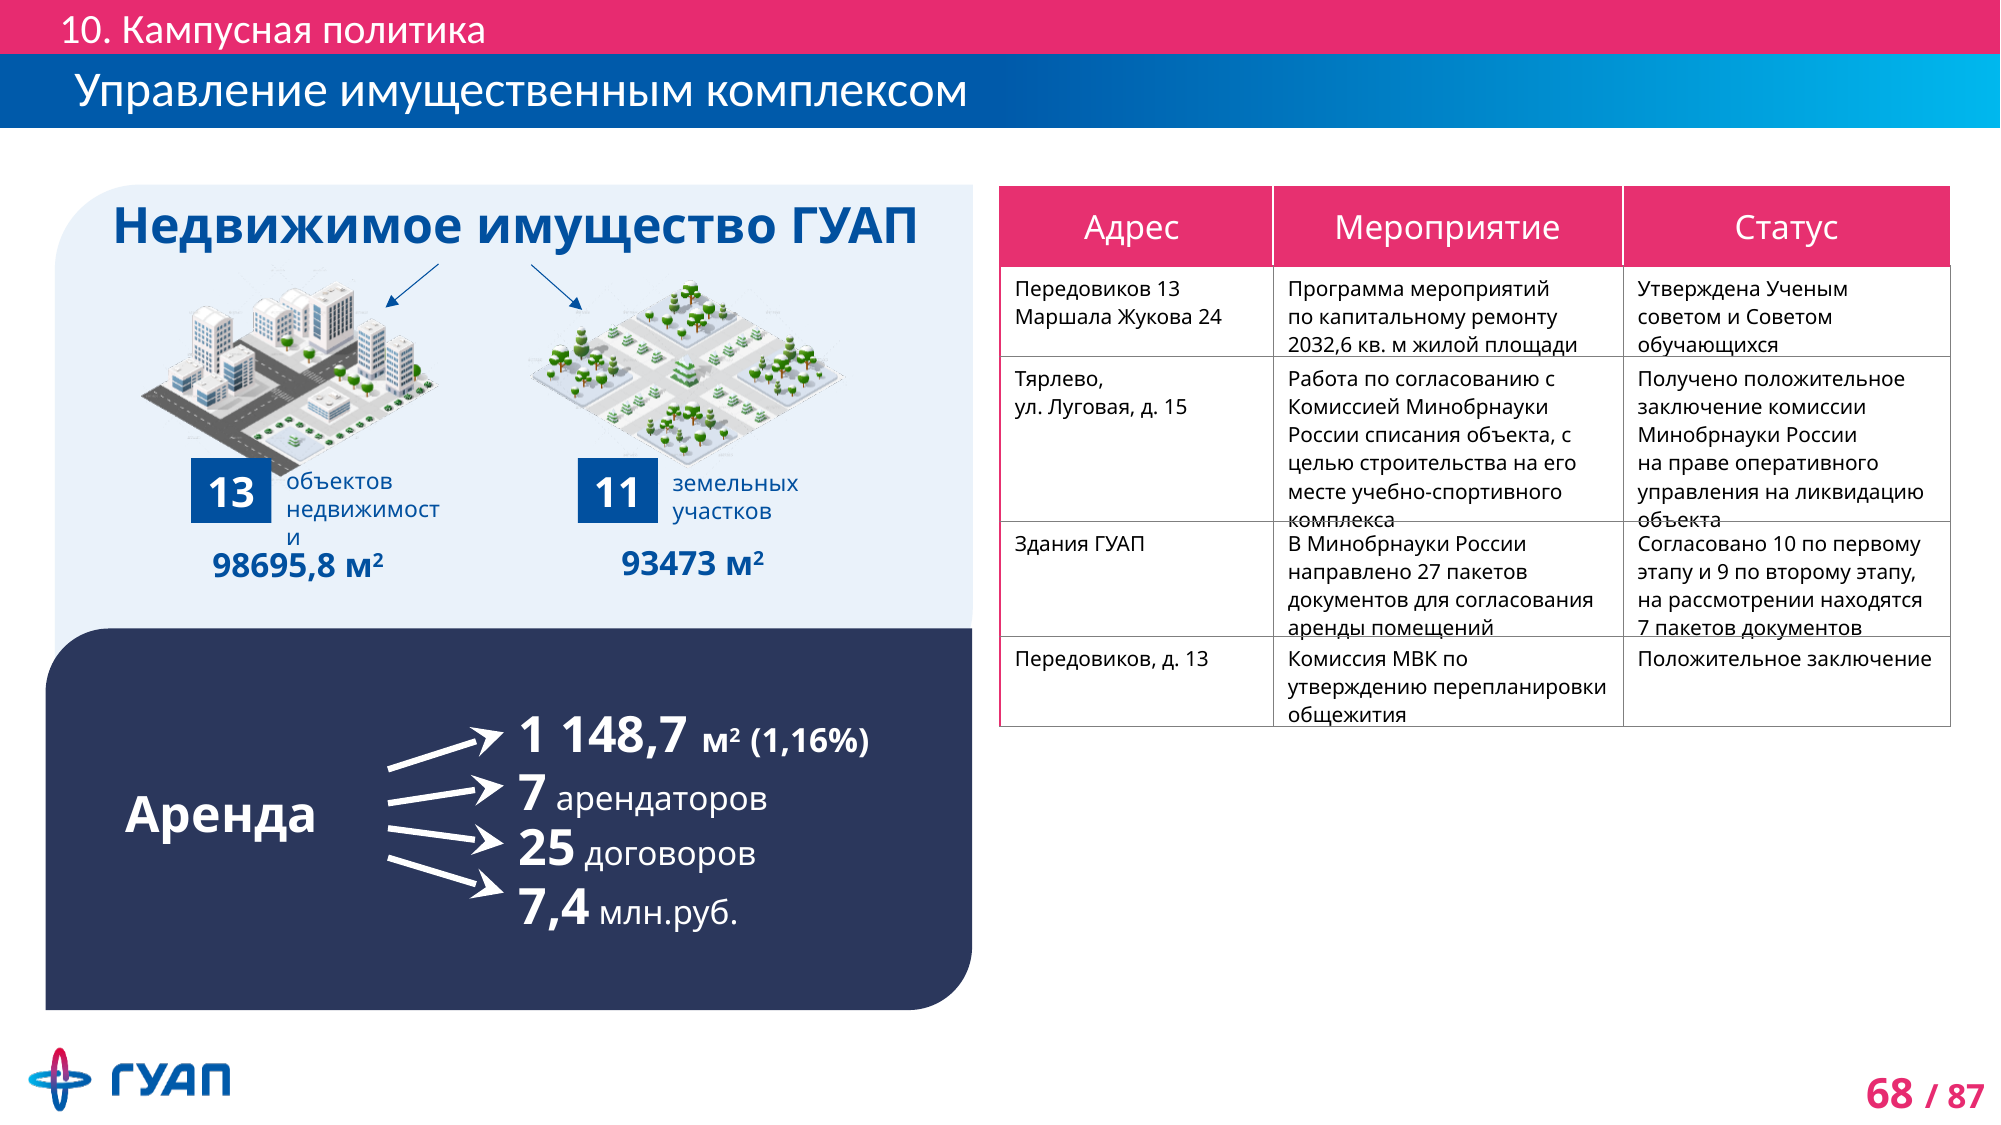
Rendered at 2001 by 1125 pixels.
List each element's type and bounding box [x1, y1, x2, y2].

table_cell [1001, 267, 1273, 356]
table_cell [1274, 267, 1623, 356]
picture [0, 1035, 258, 1125]
table_cell [1624, 357, 1950, 521]
table_header [1001, 188, 1272, 265]
table_header [1274, 188, 1622, 265]
table_cell [1274, 522, 1623, 636]
subtitle [0, 0, 2000, 54]
table_cell [1274, 637, 1623, 726]
table_cell [1091, 637, 1273, 726]
table_cell [1001, 357, 1273, 521]
table_cell [1624, 267, 1950, 356]
text_box [45, 184, 1091, 1011]
table_cell [1624, 522, 1950, 636]
table_cell [1624, 637, 1950, 726]
table_header [1624, 188, 1950, 265]
table_cell [1001, 522, 1273, 636]
table_cell [1274, 357, 1623, 521]
title [0, 54, 2000, 128]
